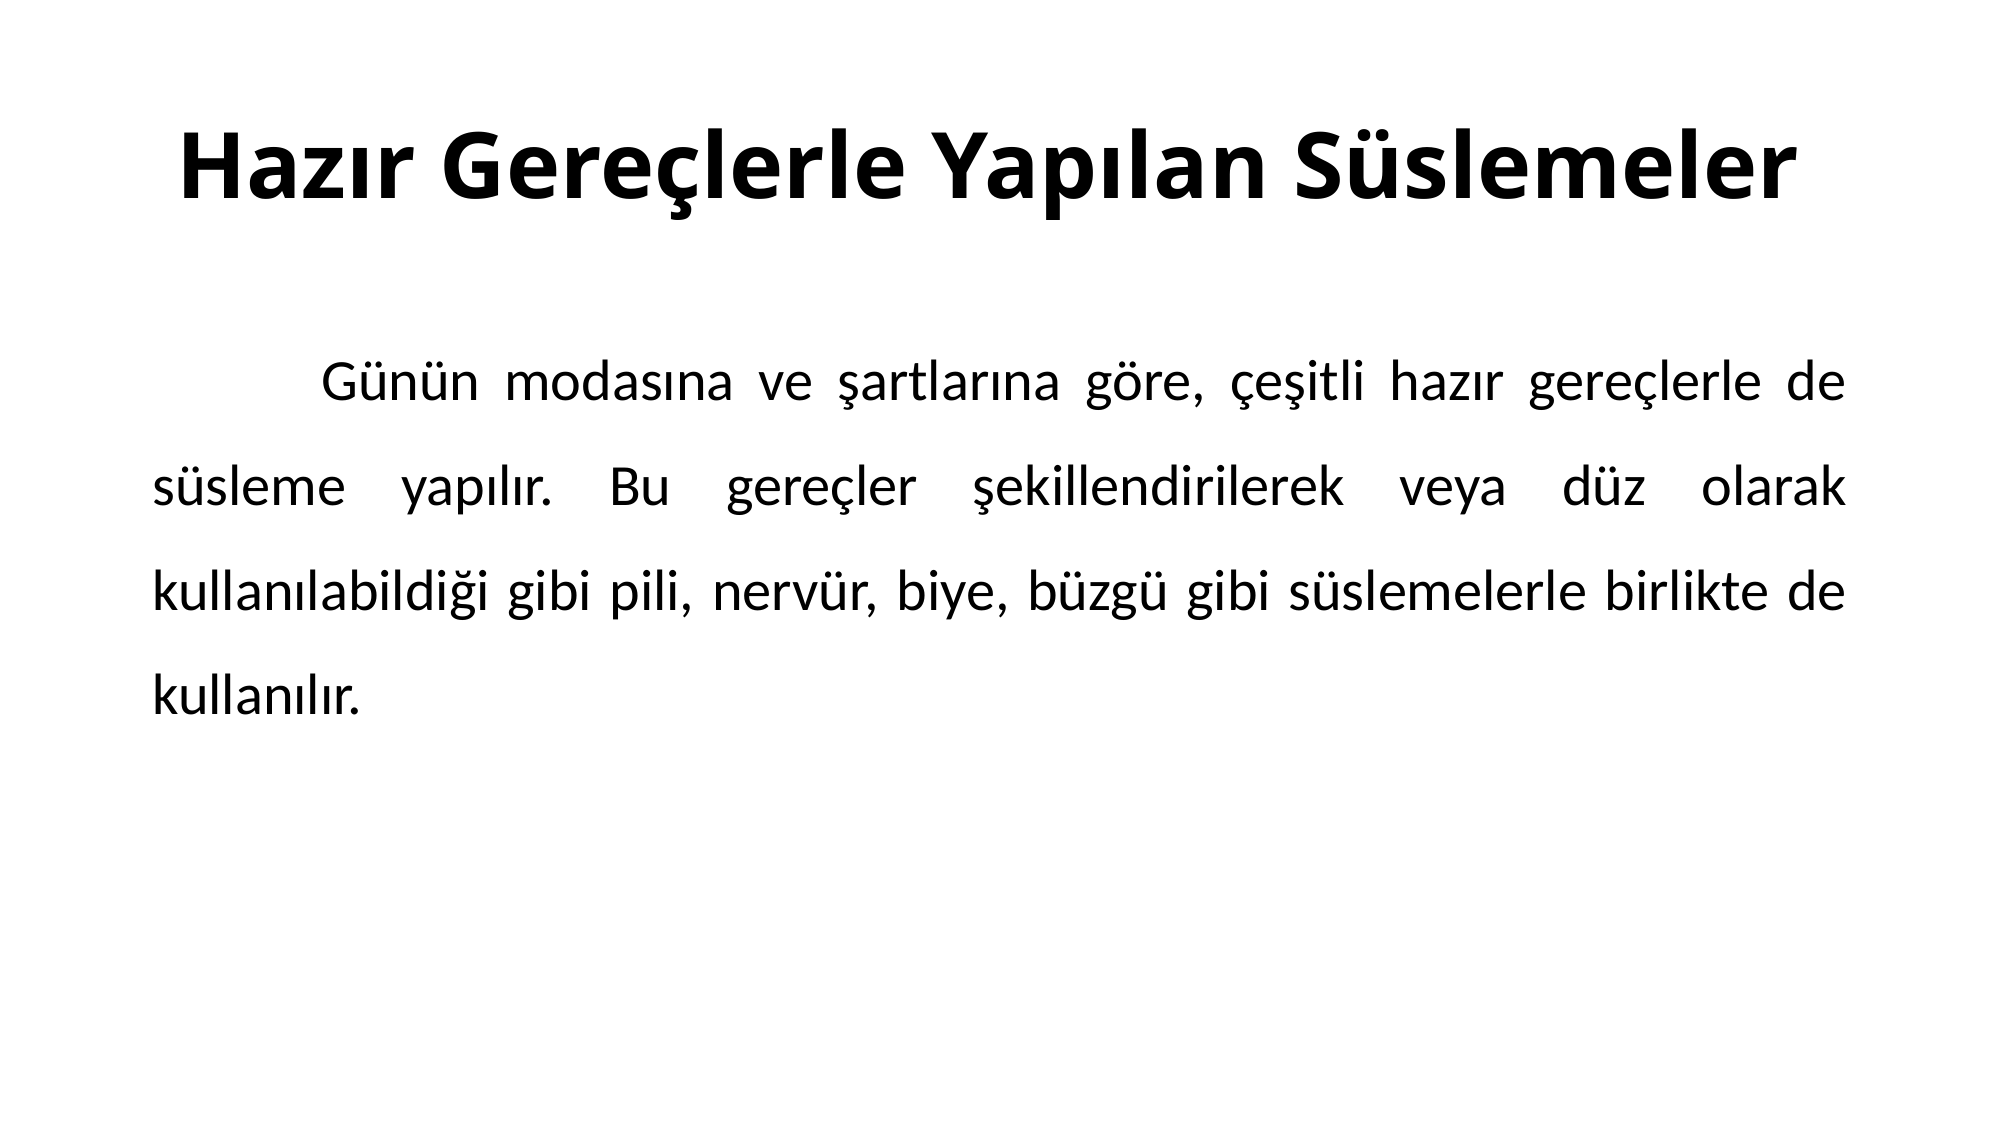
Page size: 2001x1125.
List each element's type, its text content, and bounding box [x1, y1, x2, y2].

title Hazır Gereçlerle Yapılan Süslemeler [137, 59, 1863, 278]
list Günün modasına ve şartlarına göre, çeşitli hazır gereçlerle de süsleme yapılır. Bu gereçler şekillendirilerek veya düz olarak kullanılabildiği gibi pili, nervür, biye, büzgü gibi süslemelerle birlikte de kullanılır. [137, 299, 1863, 1014]
